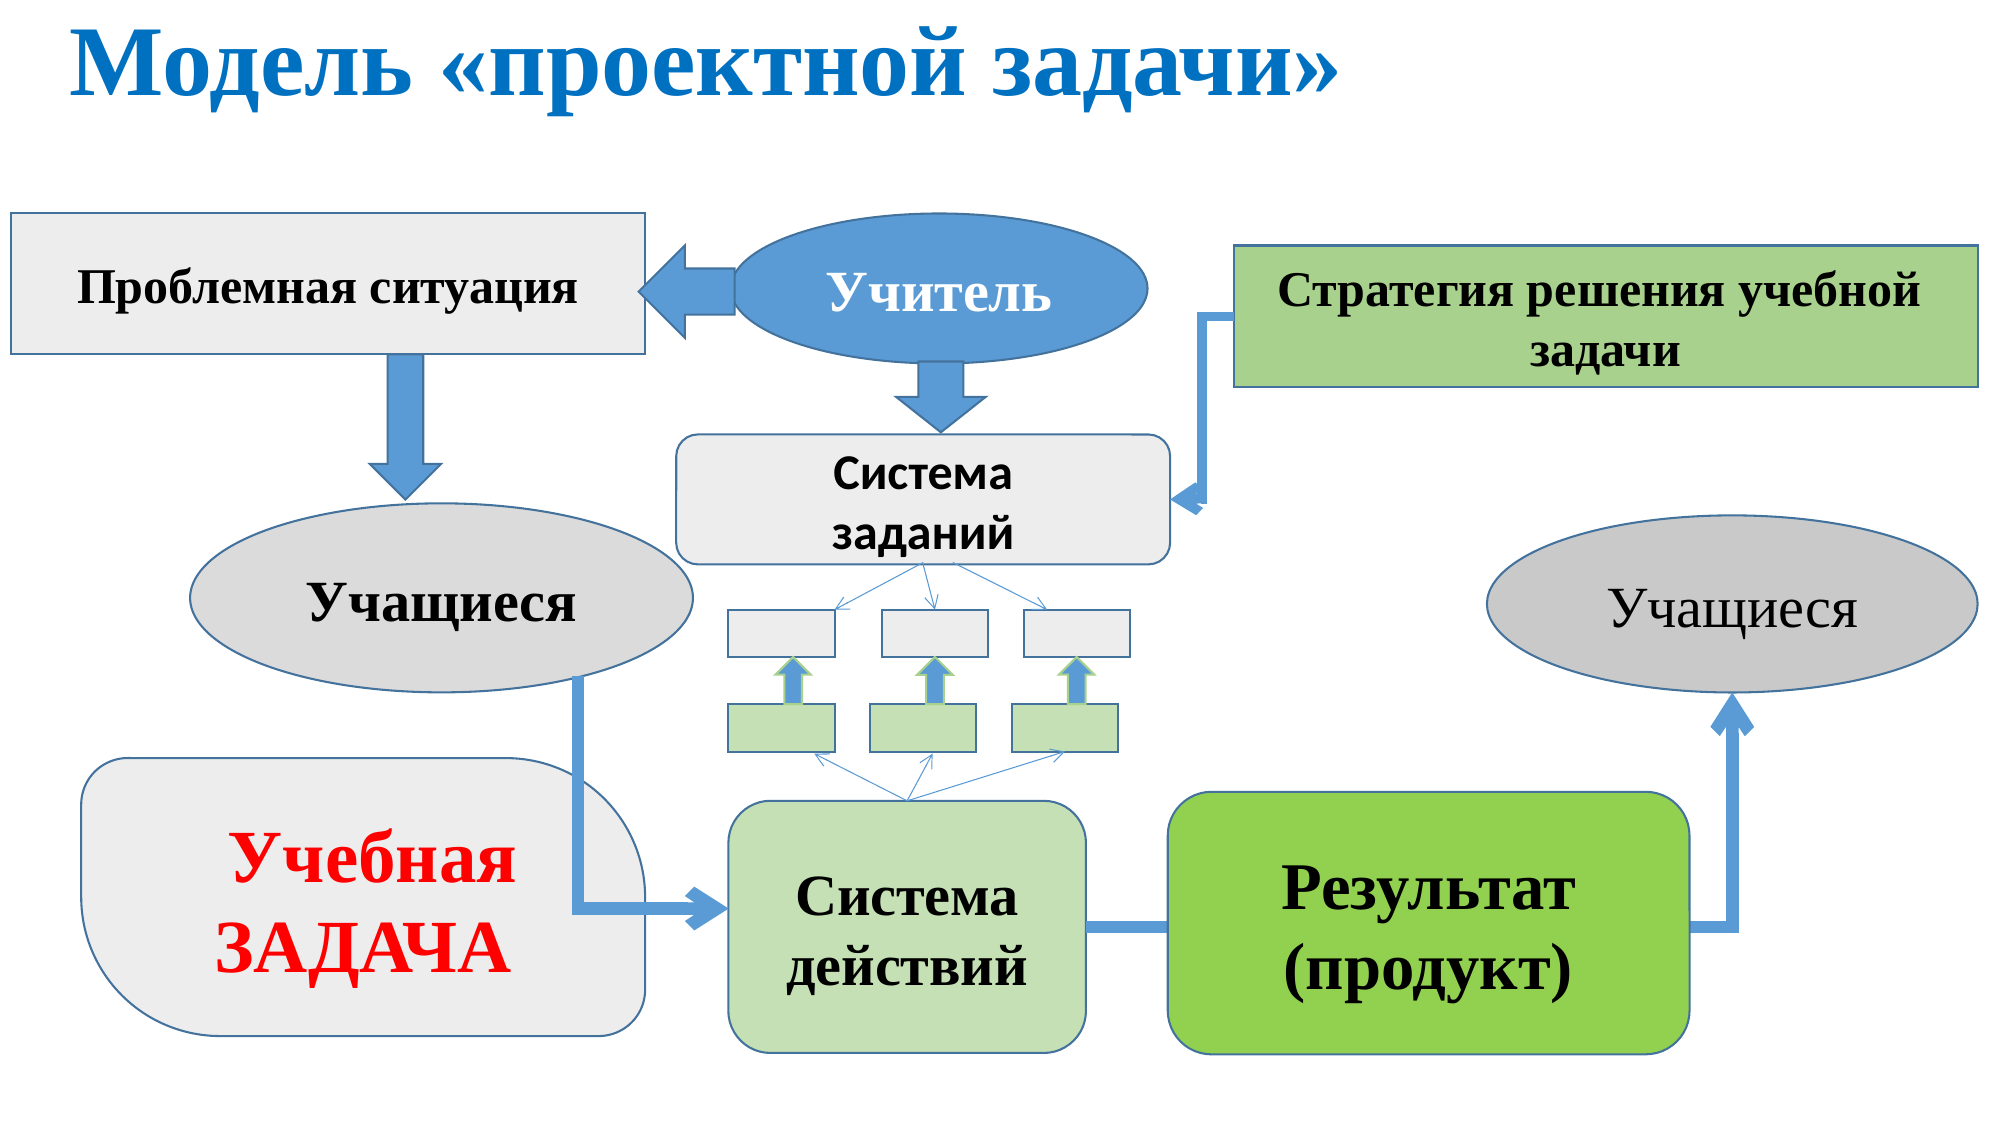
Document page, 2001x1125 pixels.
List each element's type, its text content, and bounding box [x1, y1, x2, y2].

text_box Проблемная ситуация [10, 212, 646, 355]
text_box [834, 562, 924, 610]
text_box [537, 717, 770, 868]
text_box [772, 655, 814, 706]
text_box [1056, 655, 1097, 706]
text_box [1023, 609, 1131, 658]
text_box Учащиеся [1485, 514, 1979, 694]
text_box [367, 353, 444, 502]
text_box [908, 753, 933, 801]
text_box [1085, 692, 1733, 927]
text_box [893, 360, 989, 434]
text_box Система действий [727, 799, 1087, 1054]
text_box Учащиеся [189, 502, 694, 694]
text_box [727, 703, 836, 753]
text_box [1011, 703, 1085, 753]
text_box [869, 703, 977, 753]
text_box Учебная ЗАДАЧА [80, 756, 647, 1038]
text_box [637, 242, 736, 341]
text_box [1170, 316, 1235, 500]
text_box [952, 562, 1048, 610]
text_box Система заданий [675, 433, 1172, 566]
text_box [727, 609, 836, 658]
text_box Учитель [736, 212, 1149, 365]
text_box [907, 751, 1065, 801]
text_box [924, 564, 935, 610]
text_box Результат (продукт) [1166, 927, 1691, 1056]
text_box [814, 753, 908, 801]
text_box [914, 655, 956, 706]
text_box [881, 609, 989, 658]
title Модель «проектной задачи» [54, 1, 1922, 126]
text_box Стратегия решения учебной задачи [1233, 244, 1979, 388]
